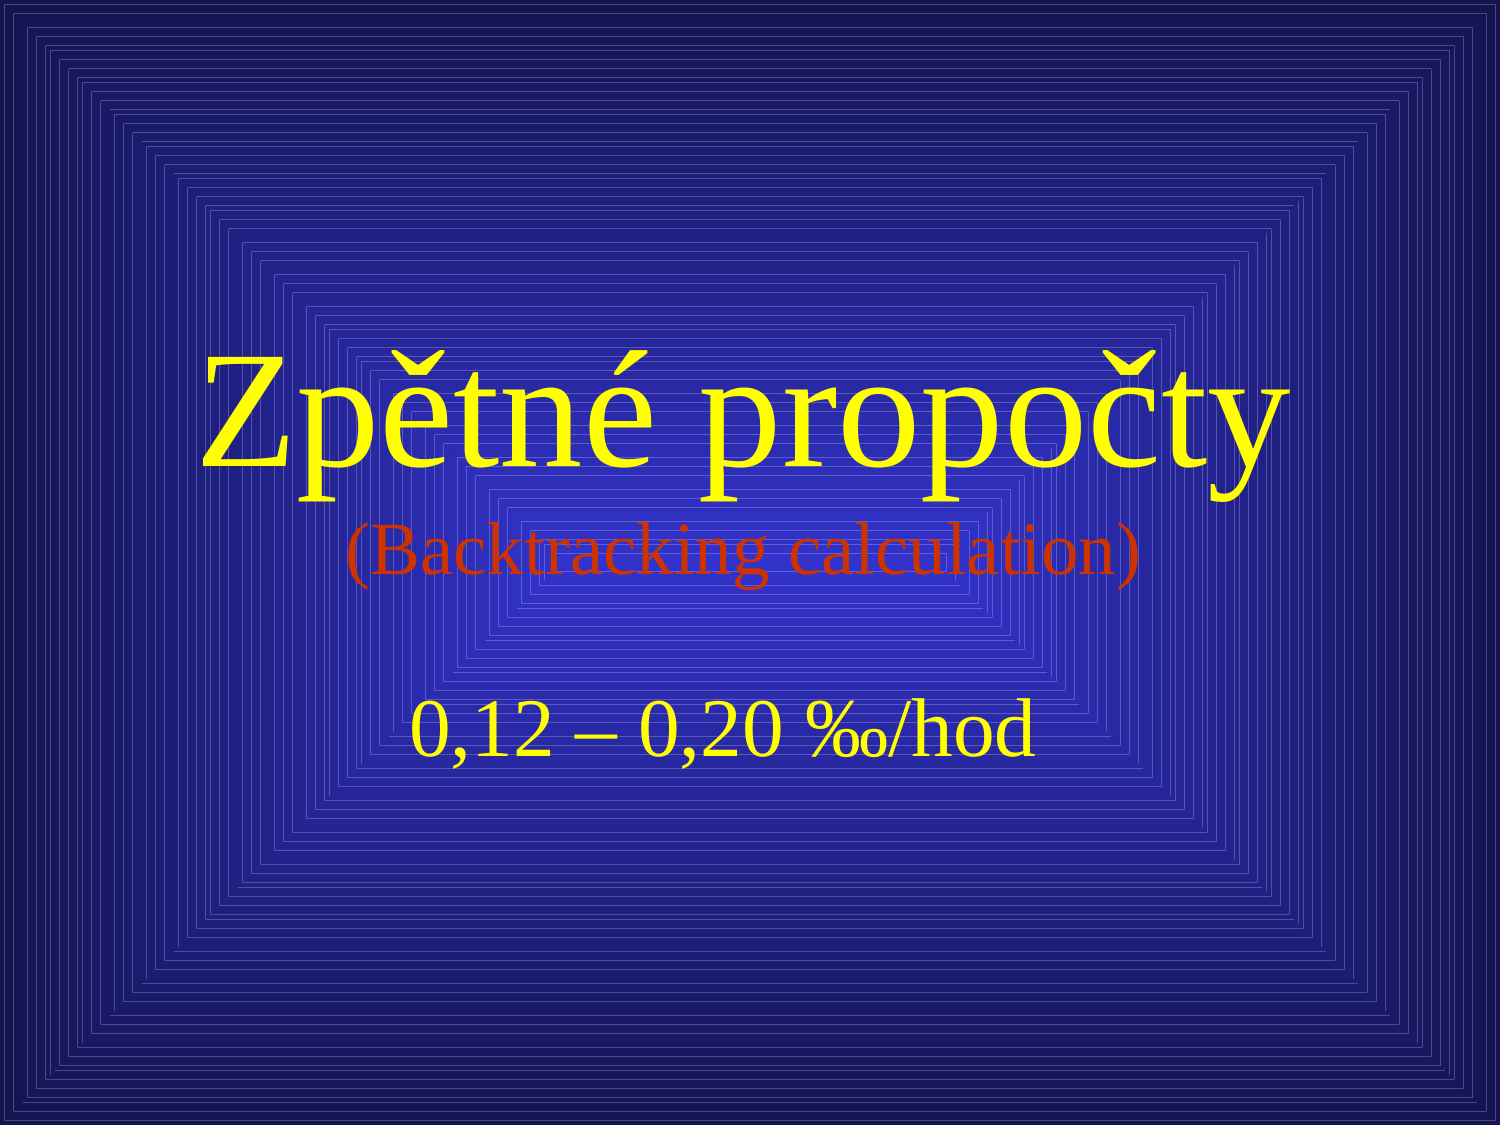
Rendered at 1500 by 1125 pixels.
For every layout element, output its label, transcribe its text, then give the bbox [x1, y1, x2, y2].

title Zpětné propočty (Backtracking calculation) 0,12 – 0,20 ‰/hod [64, 184, 1424, 905]
